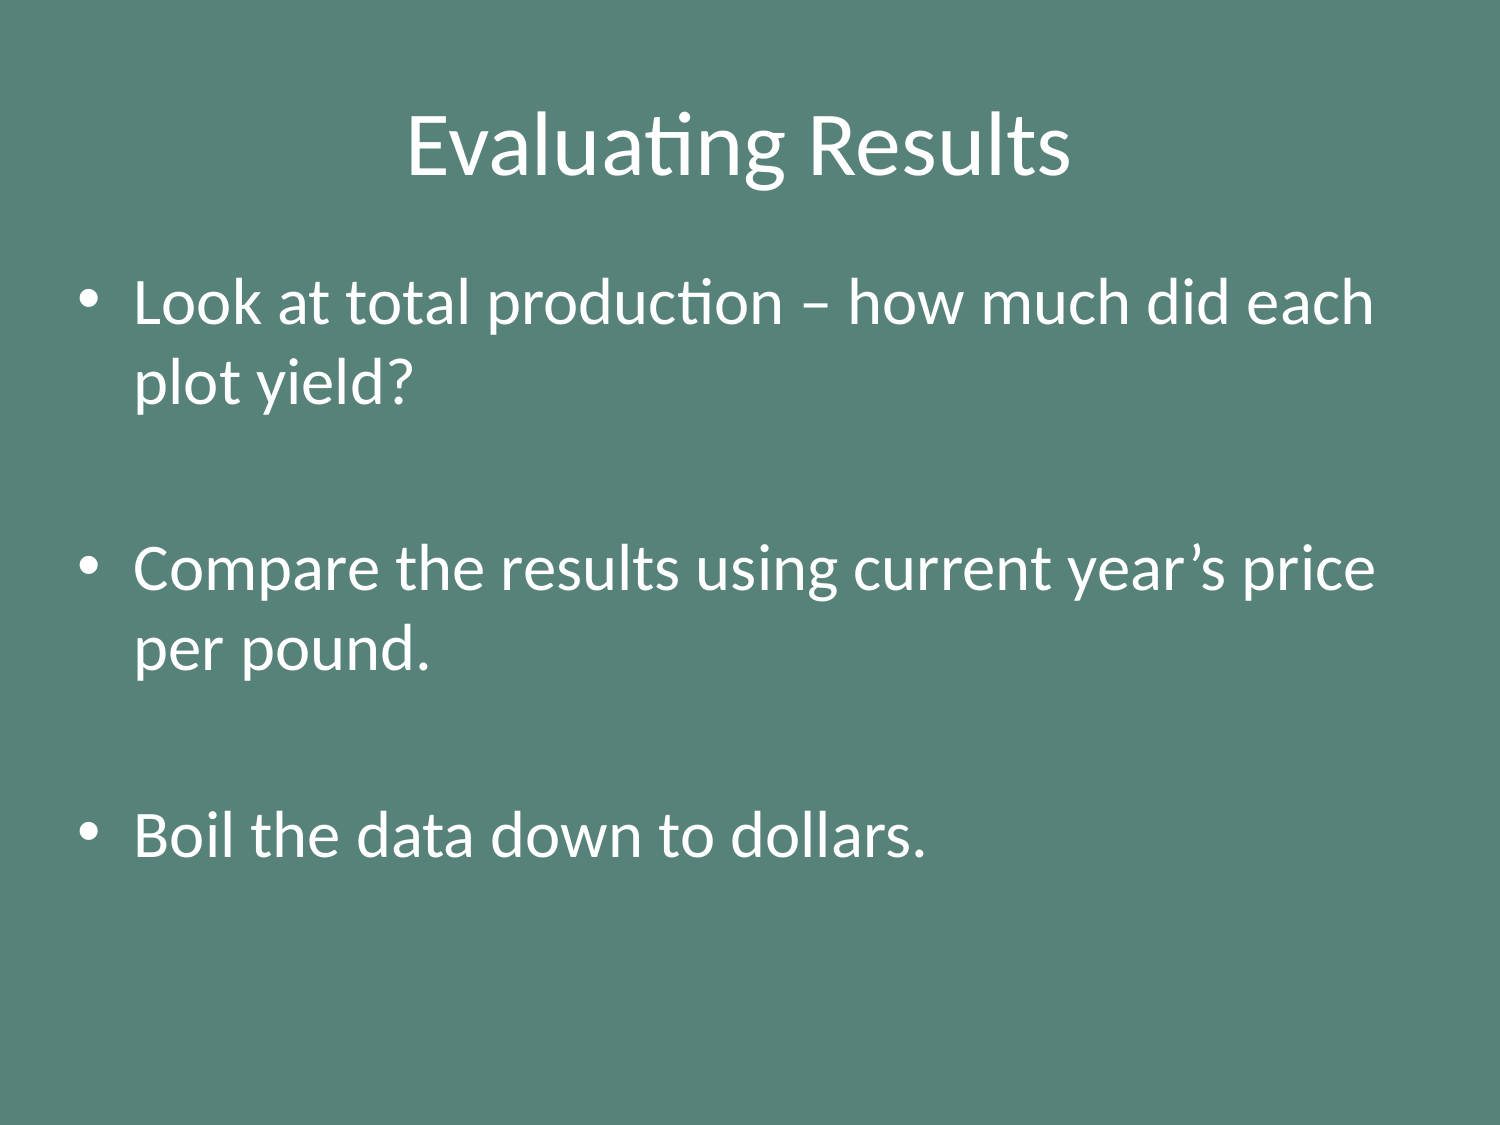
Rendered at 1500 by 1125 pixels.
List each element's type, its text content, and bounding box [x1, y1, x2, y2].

list Look at total production – how much did each plot yield? Compare the results using current year’s price per pound. Boil the data down to dollars. [62, 249, 1413, 993]
title Evaluating Results [75, 45, 1425, 233]
